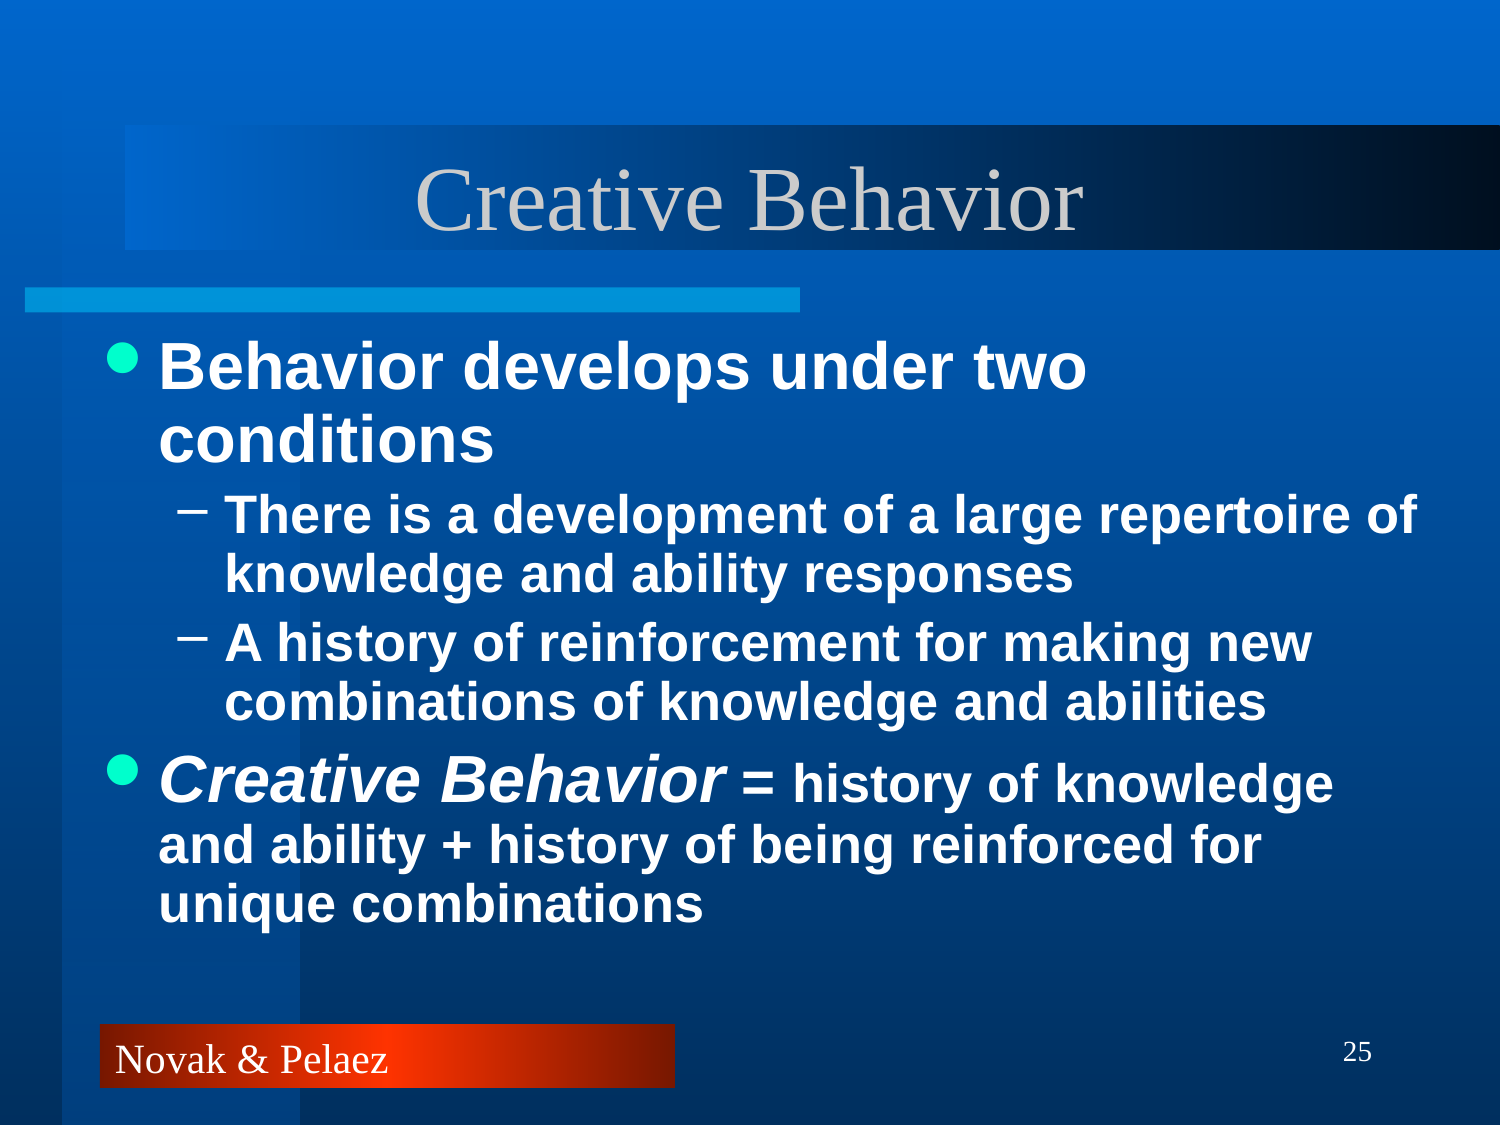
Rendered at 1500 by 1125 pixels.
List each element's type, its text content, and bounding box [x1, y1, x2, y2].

list Behavior develops under two conditions There is a development of a large repertoire of knowledge and ability responses A history of reinforcement for making new combinations of knowledge and abilities Creative Behavior = history of knowledge and ability + history of being reinforced for unique combinations [87, 324, 1438, 1001]
title Creative Behavior [112, 99, 1388, 288]
slide_number 25 [1074, 1012, 1388, 1088]
